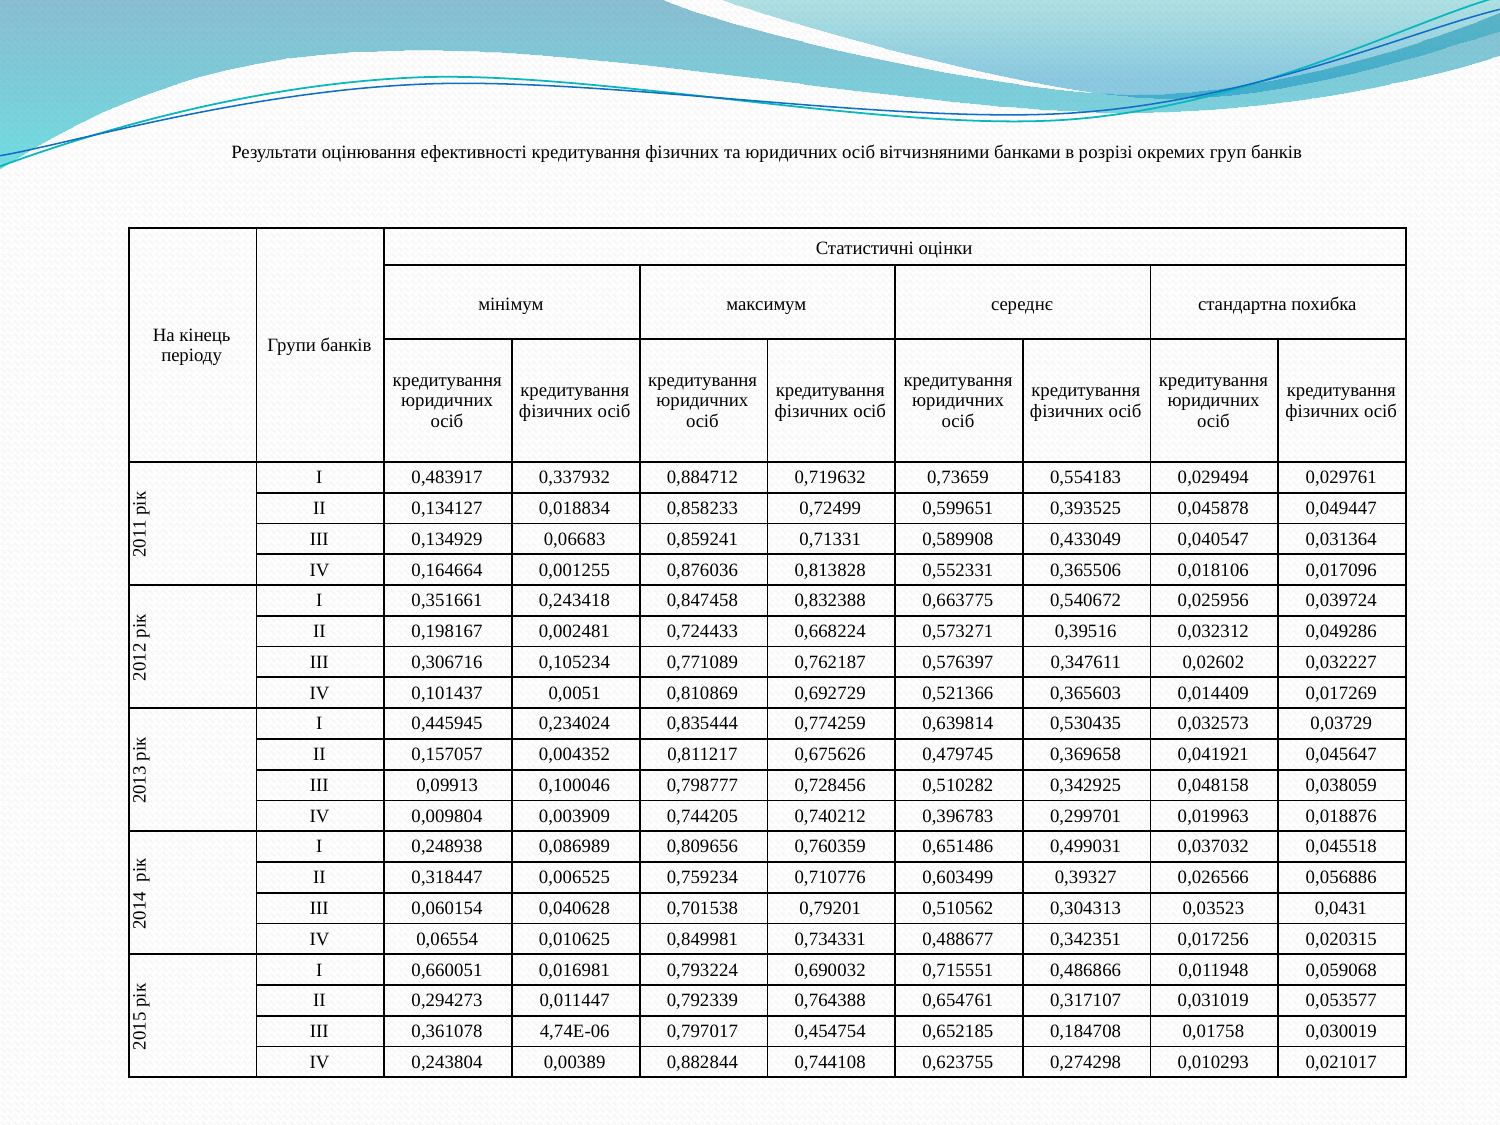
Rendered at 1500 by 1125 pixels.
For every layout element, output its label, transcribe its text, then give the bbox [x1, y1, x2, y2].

table_cell 0,03729 [1279, 709, 1405, 738]
table_cell 0,045518 [1279, 832, 1405, 861]
table_cell 0,004352 [513, 740, 639, 769]
table_cell 0,010293 [1151, 1047, 1277, 1076]
table_cell 0,009804 [385, 801, 511, 830]
table_cell 0,652185 [896, 1017, 1022, 1046]
table_cell 0,764388 [768, 986, 894, 1015]
table_cell середнє [896, 266, 1150, 338]
table_cell 0,041921 [1151, 740, 1277, 769]
table_cell 0,884712 [641, 463, 767, 492]
table_cell 0,832388 [768, 586, 894, 615]
table_cell 0,032573 [1151, 709, 1277, 738]
table_cell 0,810869 [641, 678, 767, 707]
table_cell 4,74E-06 [513, 1017, 639, 1046]
table_cell 0,760359 [768, 832, 894, 861]
table_cell III [257, 524, 383, 553]
table_cell мінімум [385, 266, 639, 338]
table_cell 0,771089 [641, 647, 767, 676]
table_cell 0,488677 [896, 924, 1022, 953]
table_cell 0,351661 [385, 586, 511, 615]
table_cell 0,032312 [1151, 617, 1277, 646]
table_cell максимум [641, 266, 894, 338]
table_cell 0,337932 [513, 463, 639, 492]
table_cell 0,849981 [641, 924, 767, 953]
table_cell 0,299701 [1024, 801, 1150, 830]
table_cell 0,243418 [513, 586, 639, 615]
table_cell 0,045878 [1151, 494, 1277, 523]
table_cell 0,040628 [513, 894, 639, 923]
table_cell 0,03523 [1151, 894, 1277, 923]
table_cell 0,540672 [1024, 586, 1150, 615]
table_cell 0,0431 [1279, 894, 1405, 923]
table_cell IV [257, 555, 383, 584]
table_cell 0,101437 [385, 678, 511, 707]
table_cell 0,740212 [768, 801, 894, 830]
table_cell 0,198167 [385, 617, 511, 646]
table_cell 0,573271 [896, 617, 1022, 646]
table_cell 0,623755 [896, 1047, 1022, 1076]
table_cell I [257, 709, 383, 738]
table_cell 0,39516 [1024, 617, 1150, 646]
table_cell 0,701538 [641, 894, 767, 923]
table_cell 0,710776 [768, 863, 894, 892]
table_cell 0,029761 [1279, 463, 1405, 492]
table_cell 0,603499 [896, 863, 1022, 892]
table_cell IV [257, 678, 383, 707]
table_cell 0,086989 [513, 832, 639, 861]
table_cell 0,654761 [896, 986, 1022, 1015]
table_cell 0,0051 [513, 678, 639, 707]
table_cell III [257, 894, 383, 923]
table_cell 0,060154 [385, 894, 511, 923]
table_cell II [257, 617, 383, 646]
table_cell 0,306716 [385, 647, 511, 676]
table_cell 0,02602 [1151, 647, 1277, 676]
table_cell 0,243804 [385, 1047, 511, 1076]
table_cell 0,72499 [768, 494, 894, 523]
table_cell 0,651486 [896, 832, 1022, 861]
table_cell 0,09913 [385, 771, 511, 800]
table_cell 0,017256 [1151, 924, 1277, 953]
table_cell 0,835444 [641, 709, 767, 738]
table_cell 0,365506 [1024, 555, 1150, 584]
table_cell 0,00389 [513, 1047, 639, 1076]
table_cell II [257, 986, 383, 1015]
table_cell 0,728456 [768, 771, 894, 800]
table_cell 0,847458 [641, 586, 767, 615]
table_cell 0,017269 [1279, 678, 1405, 707]
table_cell 0,759234 [641, 863, 767, 892]
table_cell 0,014409 [1151, 678, 1277, 707]
table_cell кредитування юридичних осіб [641, 340, 767, 461]
table_cell 0,445945 [385, 709, 511, 738]
table_cell 0,73659 [896, 463, 1022, 492]
table_cell 0,053577 [1279, 986, 1405, 1015]
table_cell 0,018106 [1151, 555, 1277, 584]
table_cell 0,811217 [641, 740, 767, 769]
table_cell 0,06683 [513, 524, 639, 553]
table_cell 0,774259 [768, 709, 894, 738]
table_cell 0,030019 [1279, 1017, 1405, 1046]
table_cell 0,248938 [385, 832, 511, 861]
table_cell 0,342925 [1024, 771, 1150, 800]
table_cell 0,011447 [513, 986, 639, 1015]
table_cell 0,858233 [641, 494, 767, 523]
table_cell 0,016981 [513, 955, 639, 984]
table_cell 0,039724 [1279, 586, 1405, 615]
table_cell III [257, 647, 383, 676]
table_cell 0,510562 [896, 894, 1022, 923]
table_cell 0,001255 [513, 555, 639, 584]
table_cell 0,859241 [641, 524, 767, 553]
table_cell 0,026566 [1151, 863, 1277, 892]
table_cell 0,002481 [513, 617, 639, 646]
table_cell 0,056886 [1279, 863, 1405, 892]
table_cell 0,719632 [768, 463, 894, 492]
table_cell 0,361078 [385, 1017, 511, 1046]
table_cell 0,724433 [641, 617, 767, 646]
table_cell 0,809656 [641, 832, 767, 861]
table_cell Групи банків [257, 229, 383, 461]
table_cell 0,454754 [768, 1017, 894, 1046]
table_cell 0,105234 [513, 647, 639, 676]
table_cell 0,483917 [385, 463, 511, 492]
table_cell 0,06554 [385, 924, 511, 953]
table_cell 0,599651 [896, 494, 1022, 523]
table_cell 0,049447 [1279, 494, 1405, 523]
table_cell 0,021017 [1279, 1047, 1405, 1076]
table_cell 0,134127 [385, 494, 511, 523]
table_cell 2015 рік [130, 955, 256, 1076]
table_cell I [257, 586, 383, 615]
table_cell 0,059068 [1279, 955, 1405, 984]
table_cell 0,164664 [385, 555, 511, 584]
table_cell I [257, 955, 383, 984]
table_cell 0,668224 [768, 617, 894, 646]
table_cell 0,010625 [513, 924, 639, 953]
table_cell II [257, 740, 383, 769]
table_cell 0,031019 [1151, 986, 1277, 1015]
table_cell кредитування юридичних осіб [385, 340, 511, 461]
table_cell I [257, 463, 383, 492]
table_cell 0,018834 [513, 494, 639, 523]
table_cell 0,797017 [641, 1017, 767, 1046]
table_cell 0,048158 [1151, 771, 1277, 800]
table_cell 0,510282 [896, 771, 1022, 800]
table_cell 0,663775 [896, 586, 1022, 615]
table_cell 0,134929 [385, 524, 511, 553]
table_cell кредитування фізичних осіб [513, 340, 639, 461]
table_cell 0,882844 [641, 1047, 767, 1076]
table_cell 0,294273 [385, 986, 511, 1015]
table_cell 0,798777 [641, 771, 767, 800]
table_cell 0,433049 [1024, 524, 1150, 553]
table_cell 2011 рік [130, 463, 256, 584]
table_cell 0,025956 [1151, 586, 1277, 615]
table_cell 0,01758 [1151, 1017, 1277, 1046]
table_cell 0,576397 [896, 647, 1022, 676]
table_cell II [257, 863, 383, 892]
table_cell 2014 рік [130, 832, 256, 953]
table_cell 0,304313 [1024, 894, 1150, 923]
table_cell IV [257, 801, 383, 830]
table_cell III [257, 771, 383, 800]
table_cell 0,157057 [385, 740, 511, 769]
table_cell 0,038059 [1279, 771, 1405, 800]
table_cell 0,762187 [768, 647, 894, 676]
table_cell 0,318447 [385, 863, 511, 892]
table_cell 0,521366 [896, 678, 1022, 707]
table_cell 0,499031 [1024, 832, 1150, 861]
table_cell 0,049286 [1279, 617, 1405, 646]
table_cell 0,019963 [1151, 801, 1277, 830]
table_cell 0,734331 [768, 924, 894, 953]
table_cell 0,029494 [1151, 463, 1277, 492]
table_cell кредитування фізичних осіб [1279, 340, 1405, 461]
table_cell 2013 рік [130, 709, 256, 830]
table_cell 0,274298 [1024, 1047, 1150, 1076]
table_cell 0,589908 [896, 524, 1022, 553]
table_cell 0,639814 [896, 709, 1022, 738]
table_cell 0,006525 [513, 863, 639, 892]
table_cell 0,692729 [768, 678, 894, 707]
table_cell кредитування фізичних осіб [1024, 340, 1150, 461]
table_cell II [257, 494, 383, 523]
table_cell 0,040547 [1151, 524, 1277, 553]
table_cell 0,011948 [1151, 955, 1277, 984]
table_cell 0,486866 [1024, 955, 1150, 984]
table_cell 0,744205 [641, 801, 767, 830]
table_header Результати оцінювання ефективності кредитування фізичних та юридичних осіб вітчизняними банками в розрізі окремих груп банків [129, 117, 1406, 227]
table_cell IV [257, 1047, 383, 1076]
table_cell 0,347611 [1024, 647, 1150, 676]
table_cell 0,876036 [641, 555, 767, 584]
table_cell 0,396783 [896, 801, 1022, 830]
table_cell 0,744108 [768, 1047, 894, 1076]
table_cell кредитування юридичних осіб [1151, 340, 1277, 461]
table_cell 0,71331 [768, 524, 894, 553]
table_cell 0,393525 [1024, 494, 1150, 523]
table_cell 0,660051 [385, 955, 511, 984]
table_cell 0,369658 [1024, 740, 1150, 769]
table_cell 0,037032 [1151, 832, 1277, 861]
table_cell Статистичні оцінки [385, 229, 1405, 264]
table_cell III [257, 1017, 383, 1046]
table_cell 0,184708 [1024, 1017, 1150, 1046]
table_cell 0,675626 [768, 740, 894, 769]
table_cell 0,479745 [896, 740, 1022, 769]
table_cell 0,365603 [1024, 678, 1150, 707]
table_cell 0,317107 [1024, 986, 1150, 1015]
table_cell 0,530435 [1024, 709, 1150, 738]
table_cell 0,031364 [1279, 524, 1405, 553]
table_cell кредитування юридичних осіб [896, 340, 1022, 461]
table_cell кредитування фізичних осіб [768, 340, 894, 461]
table_cell 0,690032 [768, 955, 894, 984]
table_cell 0,793224 [641, 955, 767, 984]
table_cell 0,792339 [641, 986, 767, 1015]
table_cell 0,552331 [896, 555, 1022, 584]
table_cell 0,715551 [896, 955, 1022, 984]
table_cell 2012 рік [130, 586, 256, 707]
table_cell 0,003909 [513, 801, 639, 830]
table_cell 0,813828 [768, 555, 894, 584]
table_cell 0,018876 [1279, 801, 1405, 830]
table_cell 0,39327 [1024, 863, 1150, 892]
table_cell I [257, 832, 383, 861]
table_cell 0,342351 [1024, 924, 1150, 953]
table_cell 0,045647 [1279, 740, 1405, 769]
table_cell 0,020315 [1279, 924, 1405, 953]
table_cell 0,017096 [1279, 555, 1405, 584]
table_cell 0,79201 [768, 894, 894, 923]
table_cell На кінець періоду [130, 229, 256, 461]
table_cell 0,032227 [1279, 647, 1405, 676]
table_cell 0,554183 [1024, 463, 1150, 492]
table_cell 0,100046 [513, 771, 639, 800]
table_cell стандартна похибка [1151, 266, 1405, 338]
table_cell 0,234024 [513, 709, 639, 738]
table_cell IV [257, 924, 383, 953]
